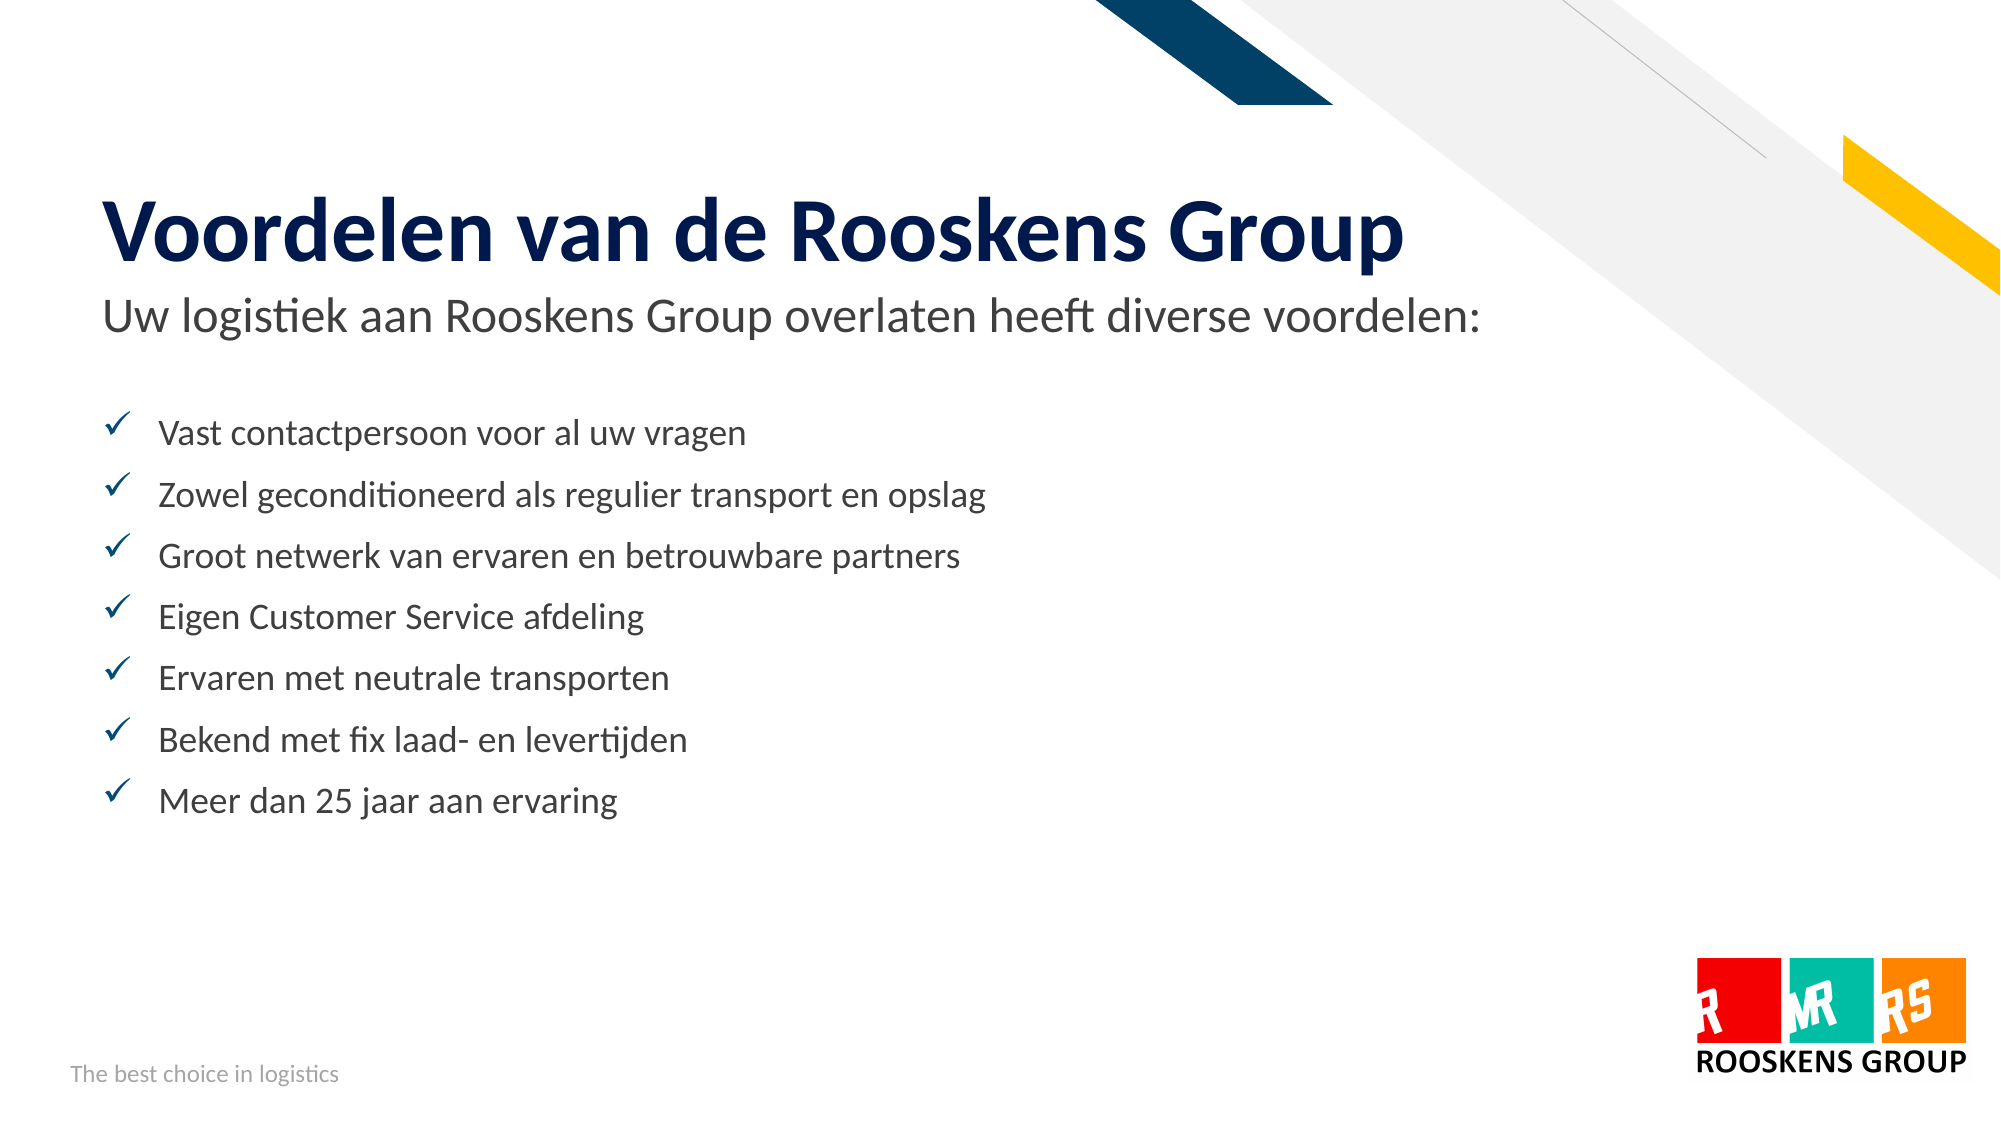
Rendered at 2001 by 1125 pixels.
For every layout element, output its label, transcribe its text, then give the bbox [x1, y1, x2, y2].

footer The best choice in logistics [55, 1042, 731, 1103]
list Vast contactpersoon voor al uw vragen Zowel geconditioneerd als regulier transport en opslag Groot netwerk van ervaren en betrouwbare partners Eigen Customer Service afdeling Ervaren met neutrale transporten Bekend met fix laad- en levertijden Meer dan 25 jaar aan ervaring [87, 405, 1890, 943]
title Voordelen van de Rooskens Group [87, 93, 1455, 281]
picture [1688, 958, 1974, 1085]
list Uw logistiek aan Rooskens Group overlaten heeft diverse voordelen: [87, 281, 1549, 382]
